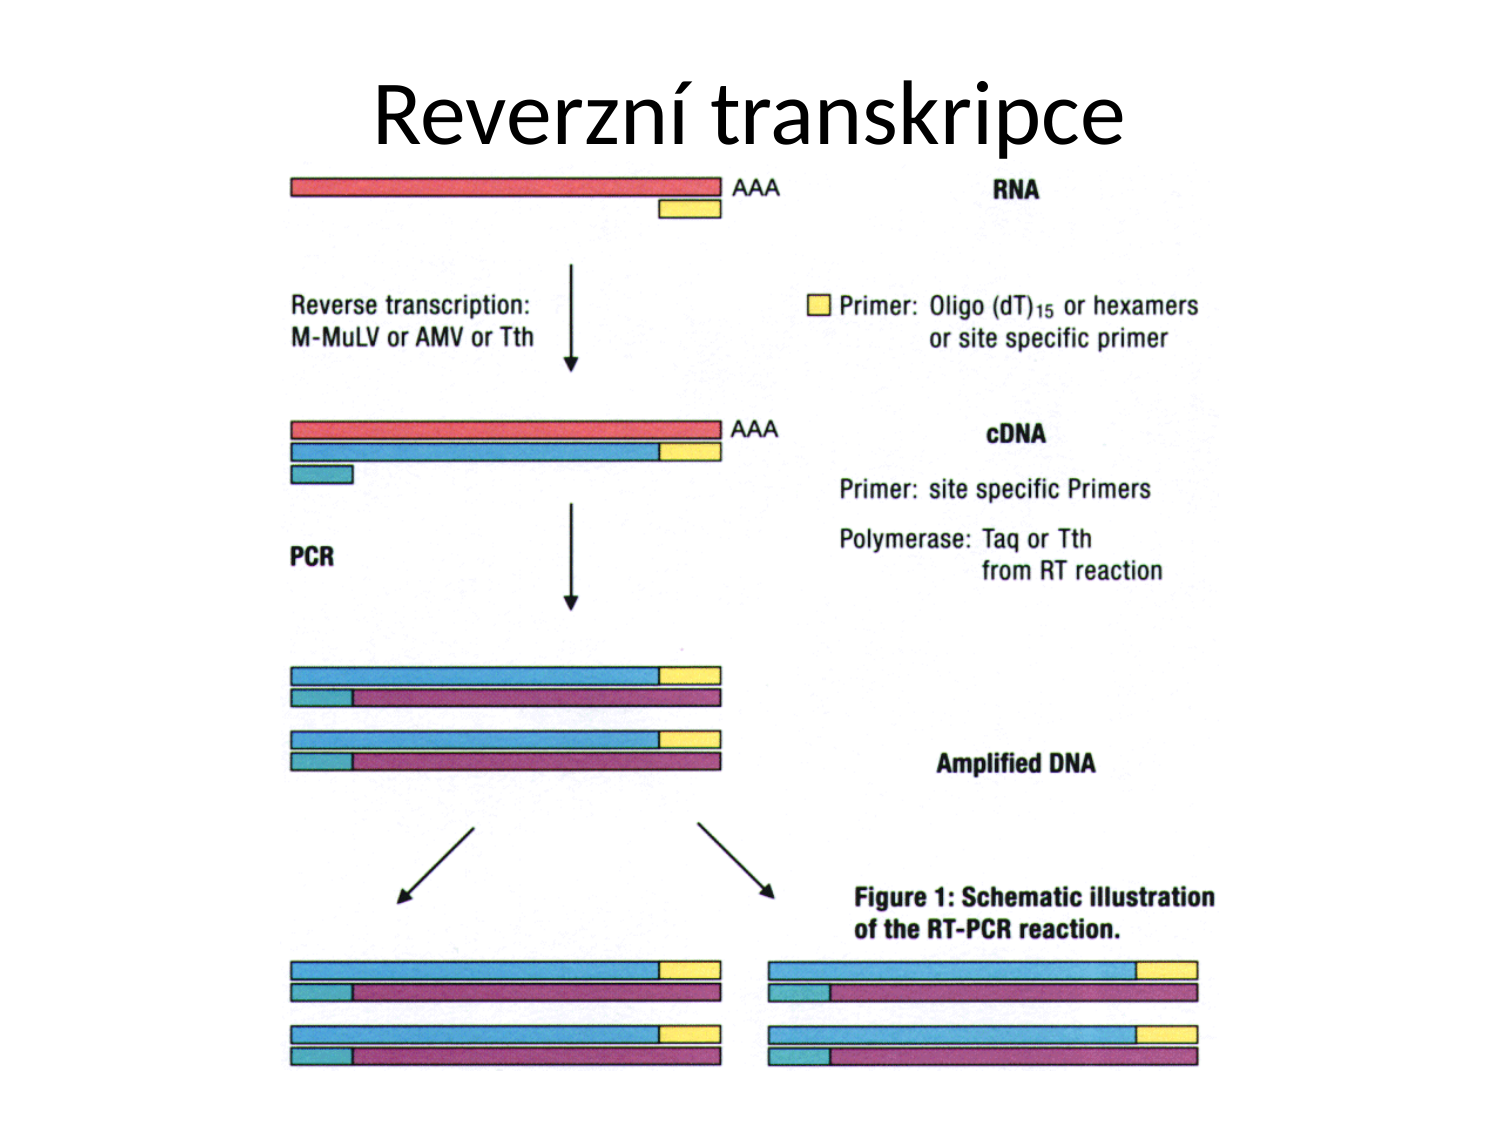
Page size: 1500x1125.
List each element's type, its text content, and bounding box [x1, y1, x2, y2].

text_box Reverzní transkripce [74, 45, 1425, 233]
picture [280, 160, 1220, 1071]
